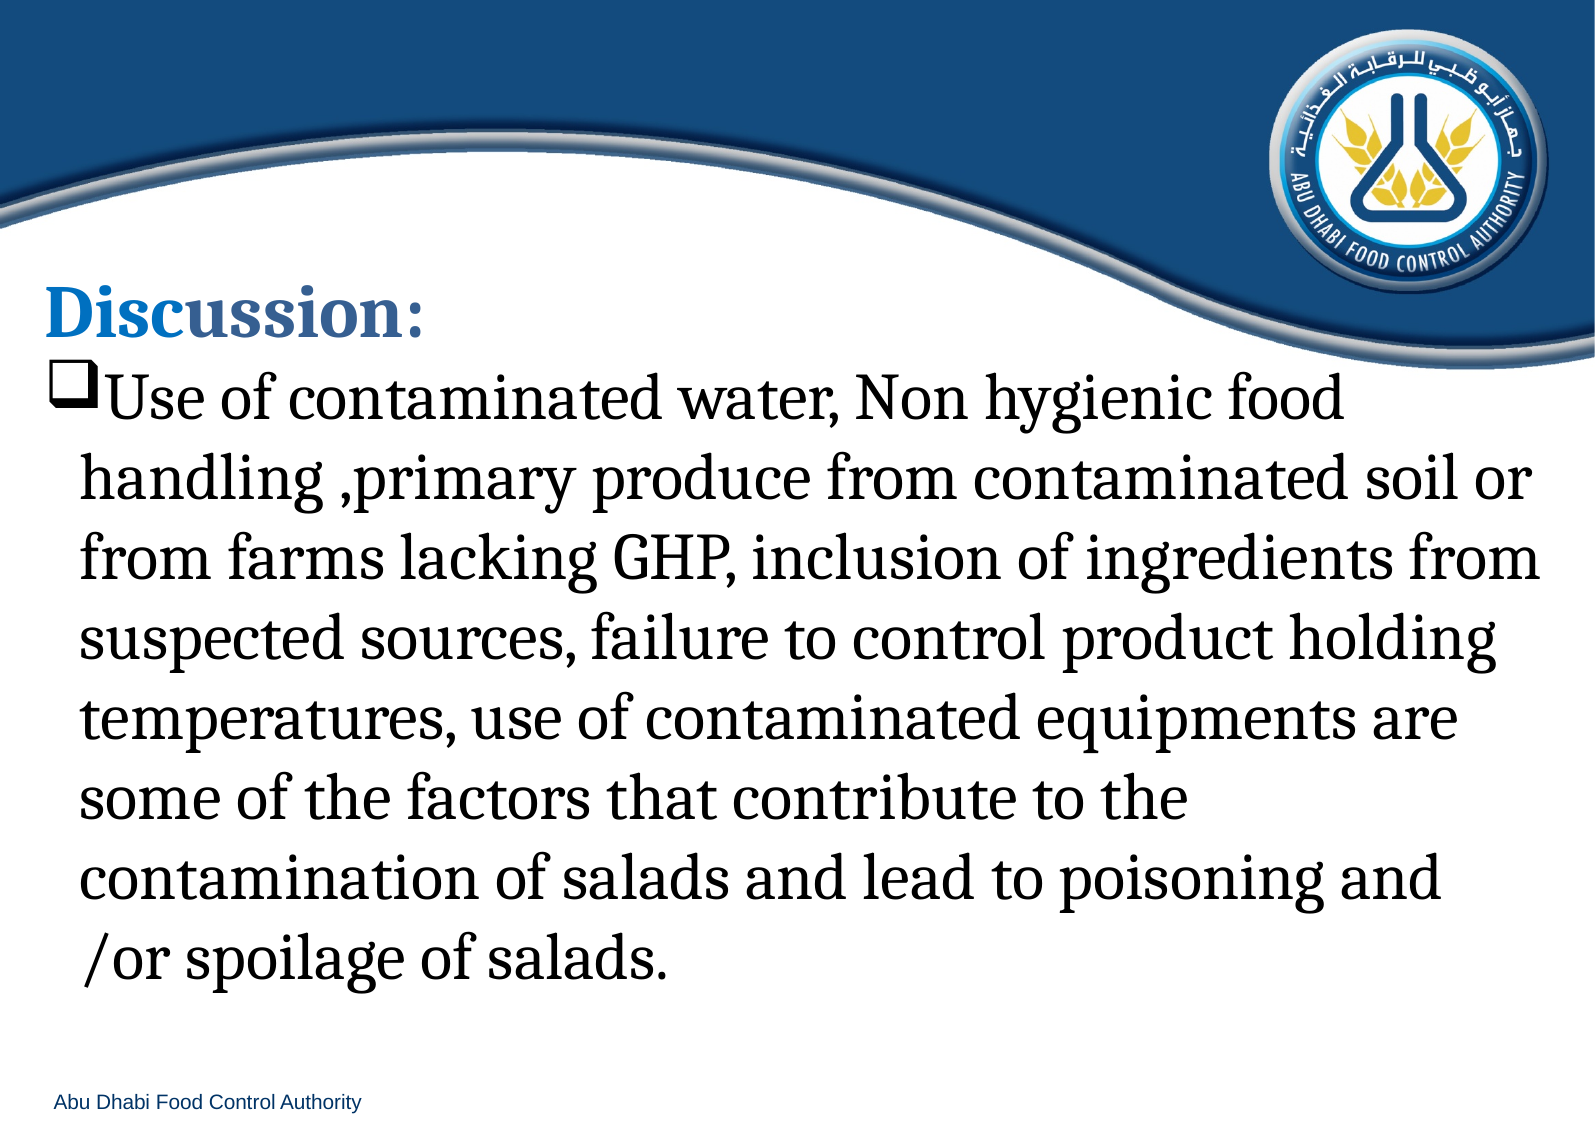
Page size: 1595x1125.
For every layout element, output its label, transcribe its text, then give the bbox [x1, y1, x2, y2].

text_box Discussion: Use of contaminated water, Non hygienic food handling ,primary produce from contaminated soil or from farms lacking GHP, inclusion of ingredients from suspected sources, failure to control product holding temperatures, use of contaminated equipments are some of the factors that contribute to the contamination of salads and lead to poisoning and /or spoilage of salads. [29, 255, 1566, 1000]
footer Abu Dhabi Food Control Authority [0, 1080, 378, 1125]
picture [0, 0, 1595, 1125]
text_box [117, 234, 1466, 255]
